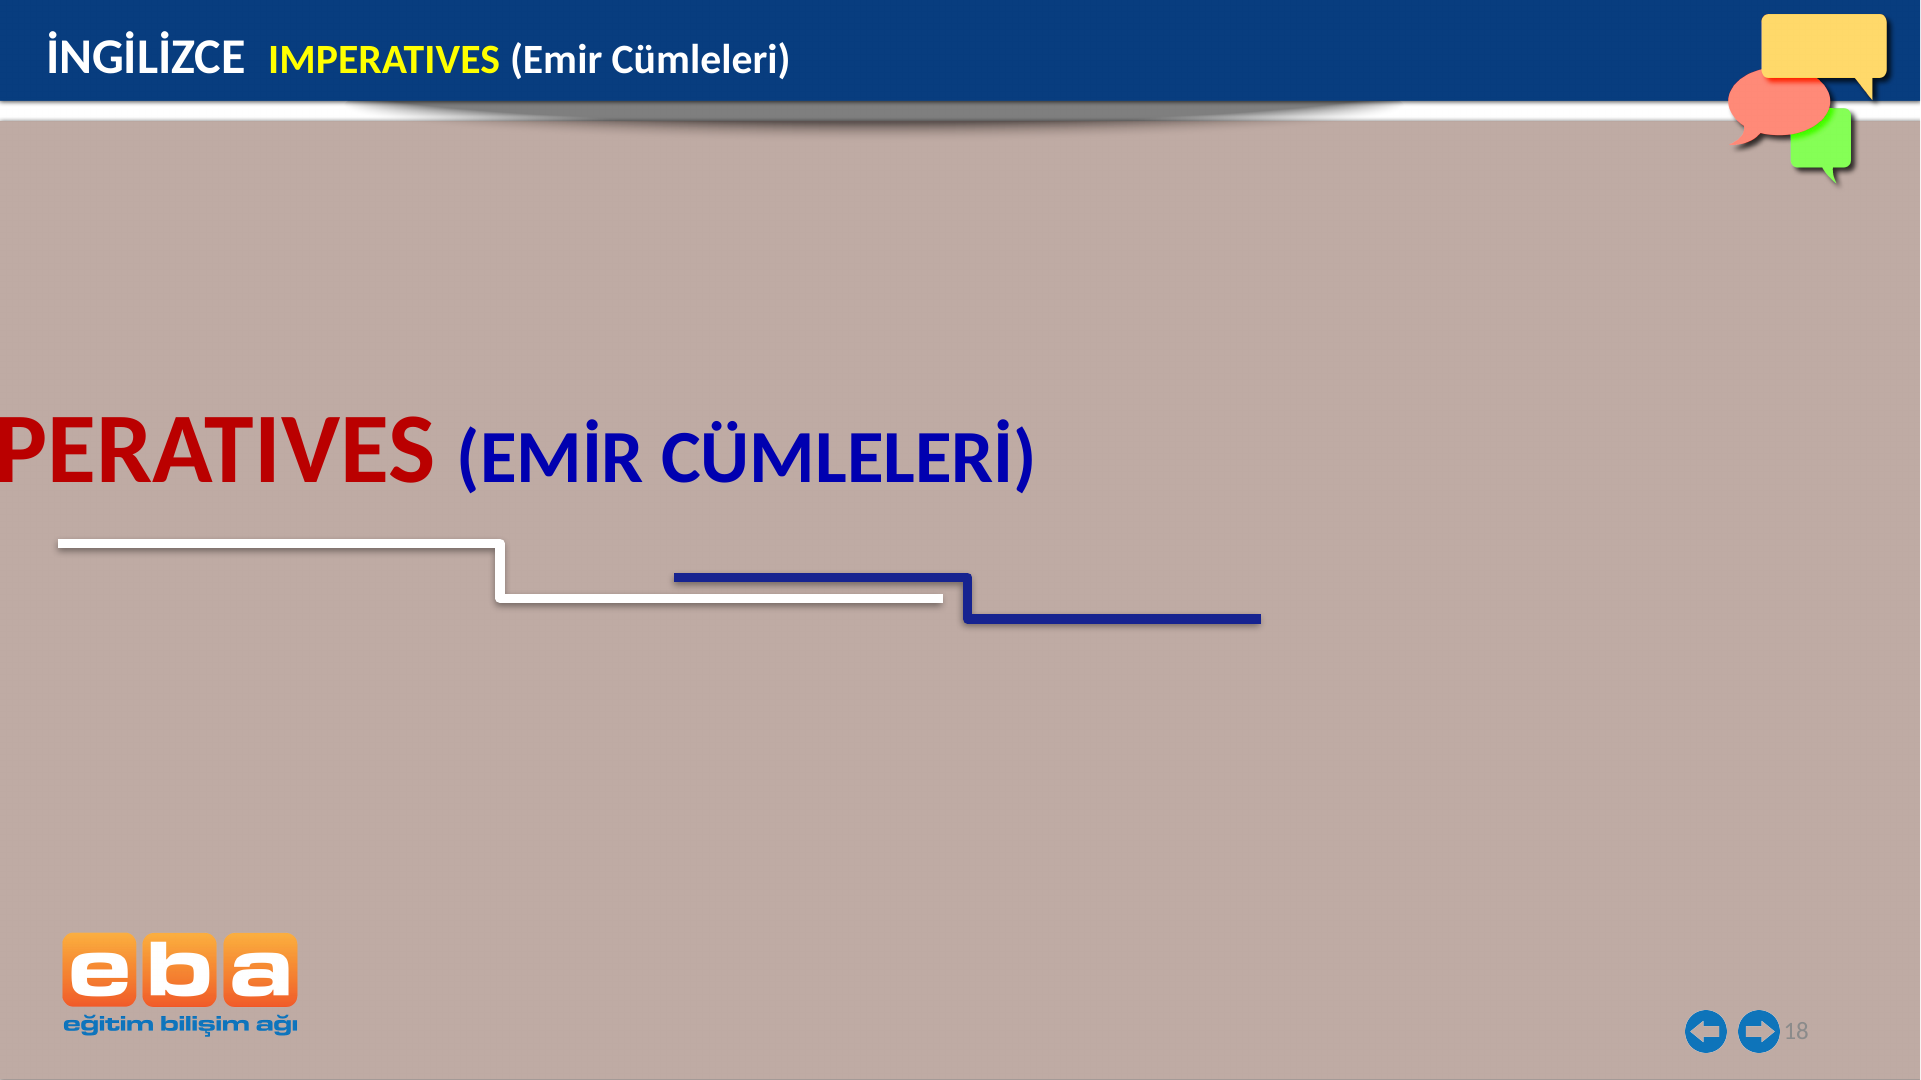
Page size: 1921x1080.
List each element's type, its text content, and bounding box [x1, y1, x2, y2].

text_box İNGİLİZCE IMPERATIVES (Emir Cümleleri) [31, 16, 1195, 91]
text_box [673, 577, 1262, 620]
text_box IMPERATIVES (EMİR CÜMLELERİ) [0, 375, 1410, 620]
picture [0, 0, 1921, 1080]
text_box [57, 543, 943, 599]
slide_number 18 [1376, 1000, 1824, 1059]
